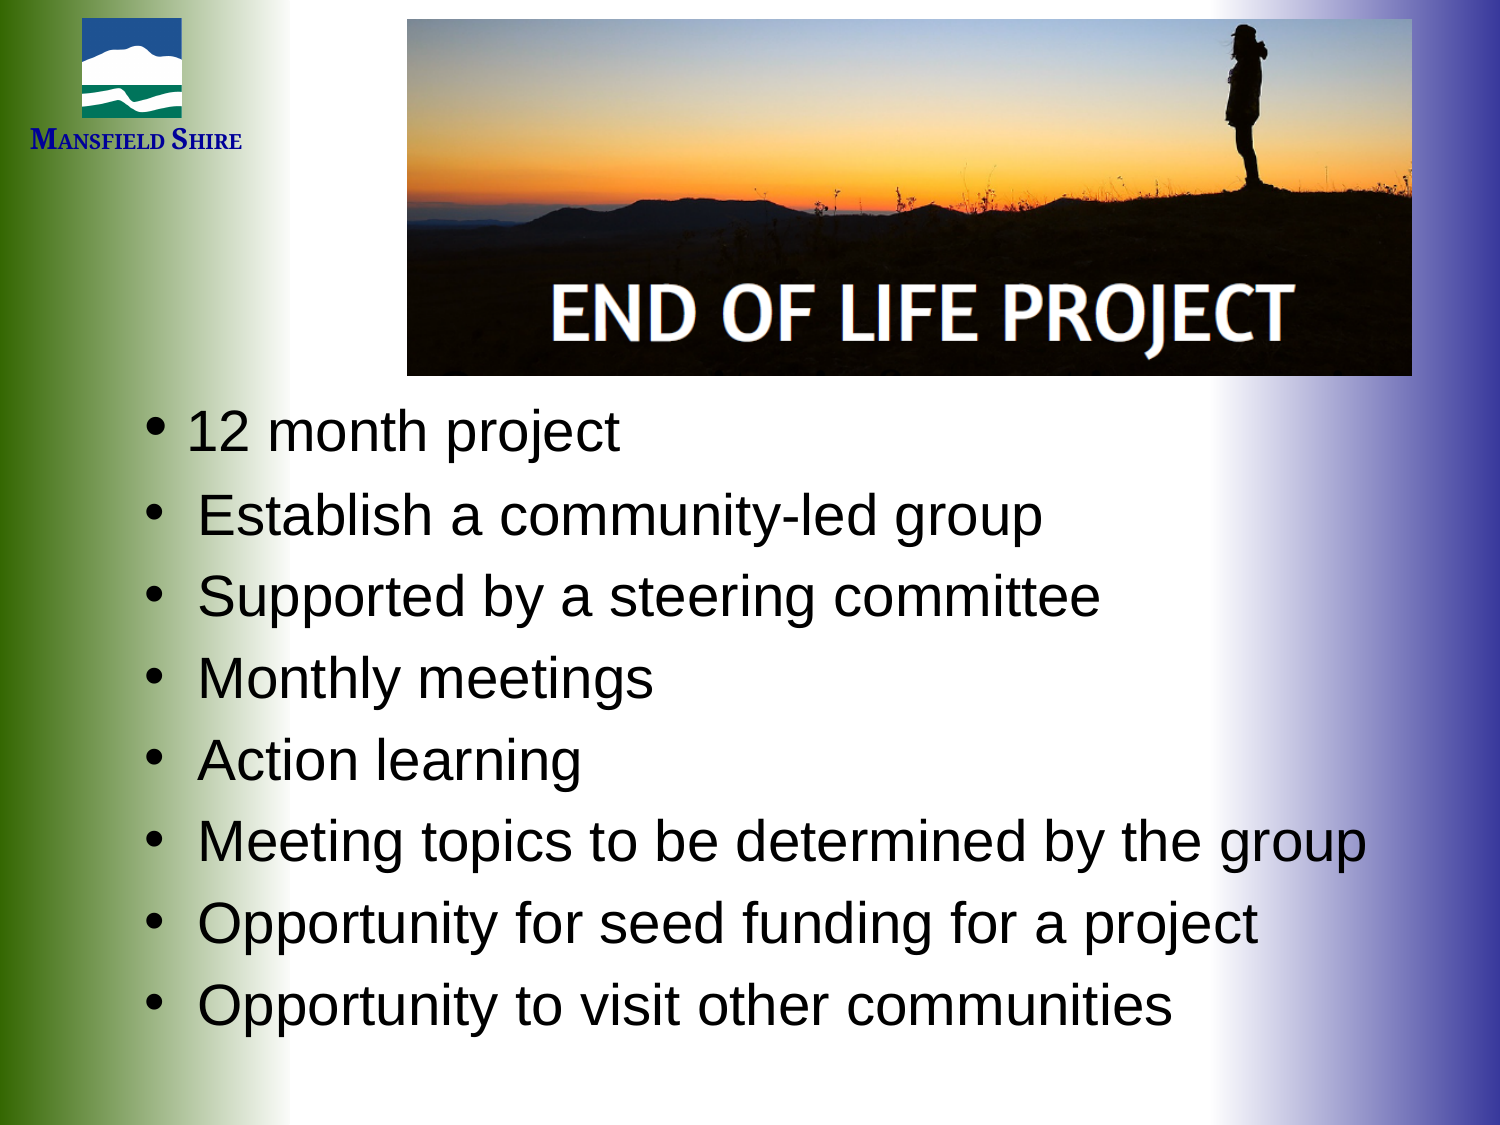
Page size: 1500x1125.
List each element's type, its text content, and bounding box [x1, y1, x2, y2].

picture [407, 18, 1412, 376]
text_box 12 month project Establish a community-led group Supported by a steering committee Monthly meetings Action learning Meeting topics to be determined by the group Opportunity for seed funding for a project Opportunity to visit other communities [129, 377, 1417, 1029]
picture [82, 18, 182, 118]
